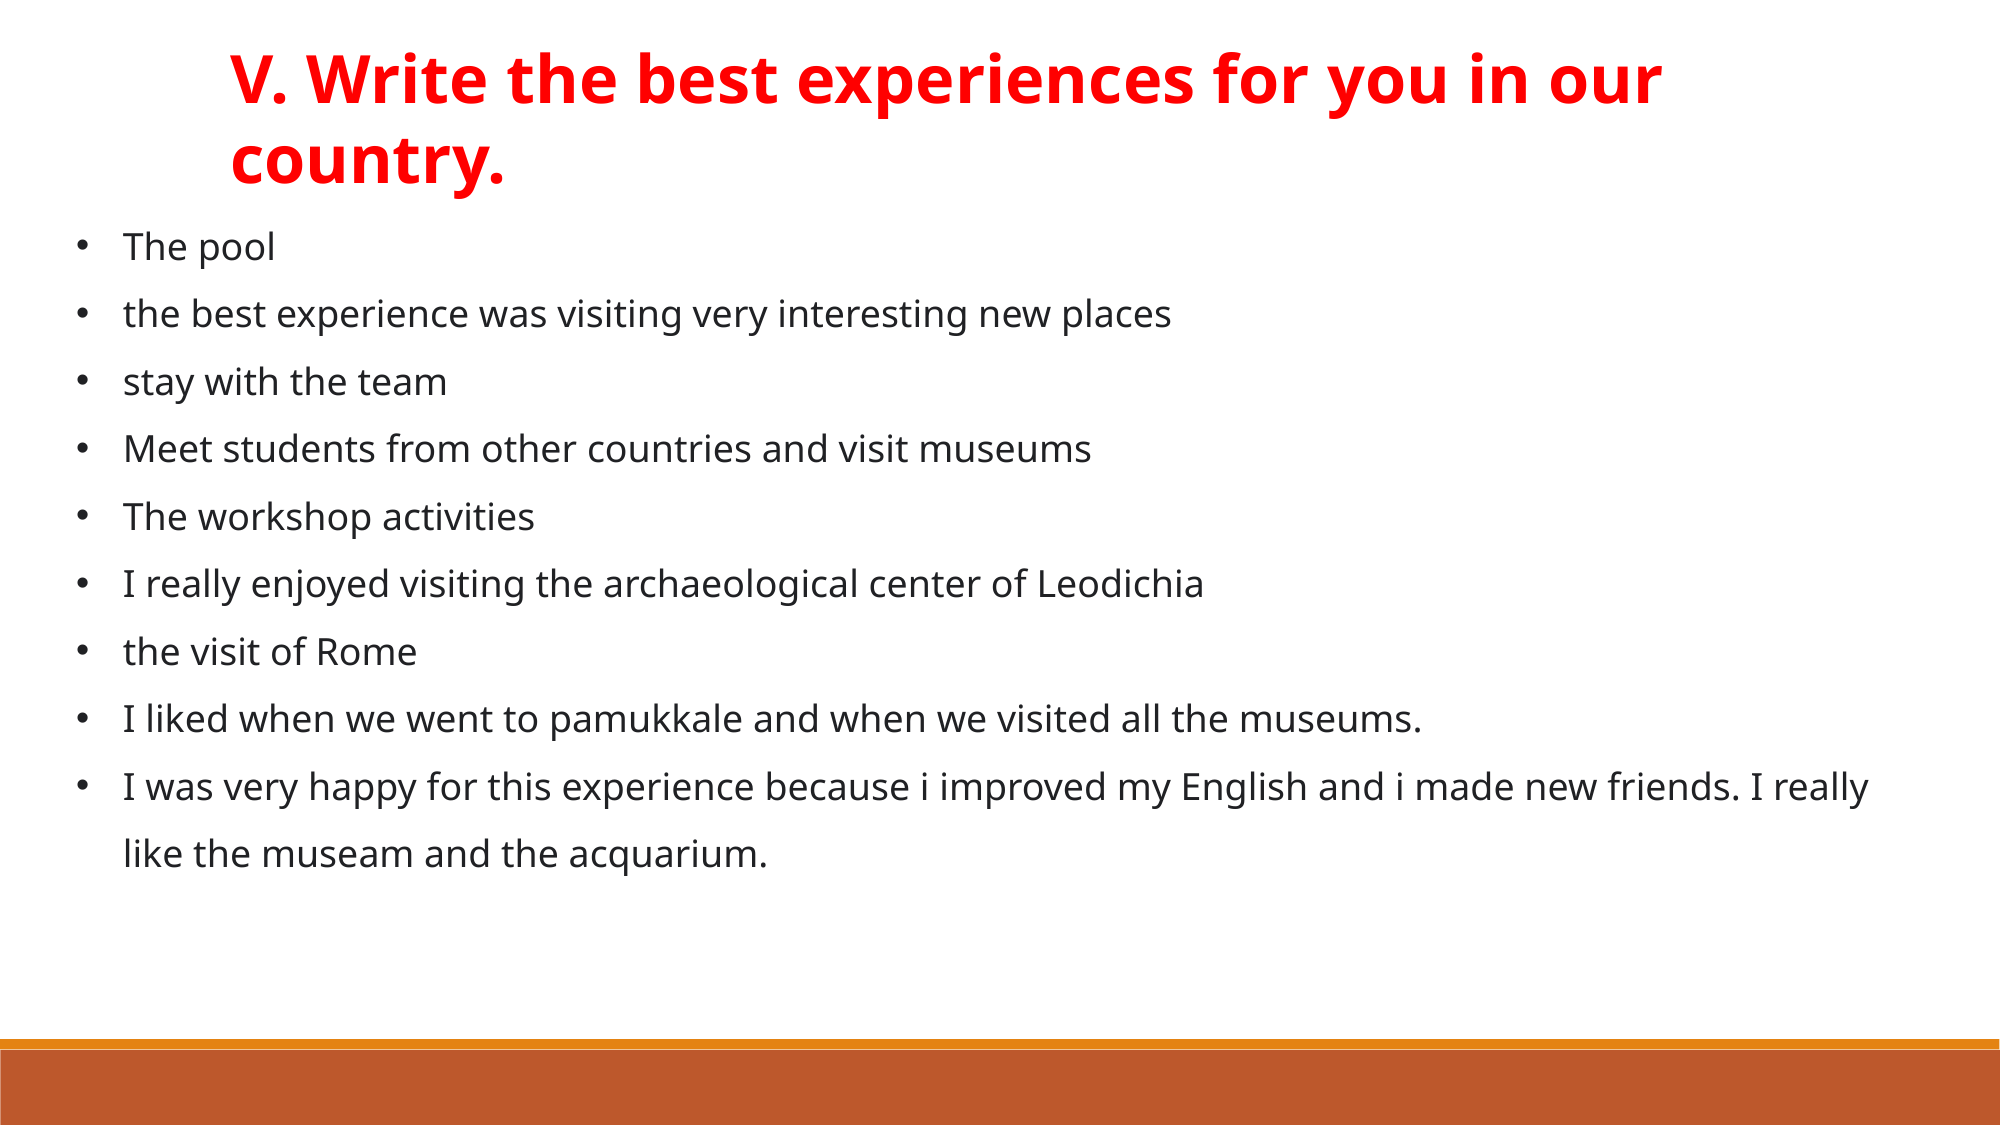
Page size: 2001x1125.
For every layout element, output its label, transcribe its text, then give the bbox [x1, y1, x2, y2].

text_box The pool the best experience was visiting very interesting new places stay with the team Meet students from other countries and visit museums The workshop activities I really enjoyed visiting the archaeological center of Leodichia the visit of Rome I liked when we went to pamukkale and when we visited all the museums. I was very happy for this experience because i improved my English and i made new friends. I really like the museam and the acquarium. [61, 192, 1939, 883]
text_box V. Write the best experiences for you in our country. [215, 29, 1785, 192]
